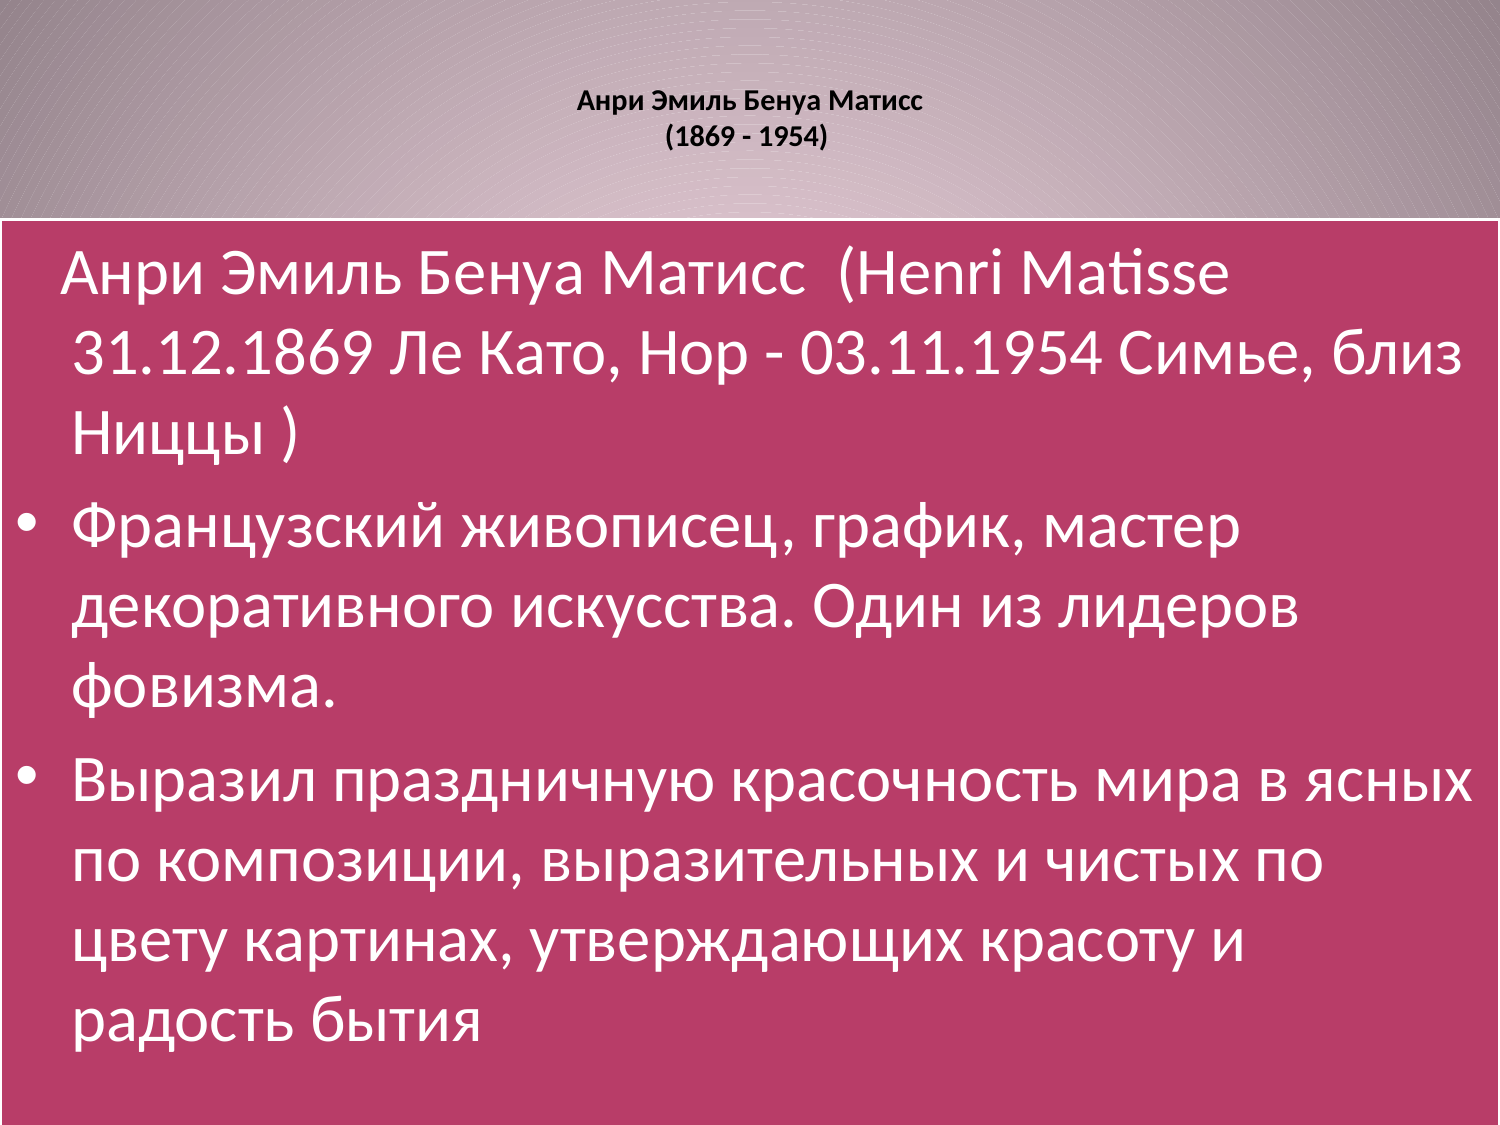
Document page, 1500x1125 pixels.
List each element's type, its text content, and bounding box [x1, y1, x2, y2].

title Анри Эмиль Бенуа Матисс (1869 - 1954) [75, 0, 1425, 218]
list Анри Эмиль Бенуа Матисс (Henri Matisse 31.12.1869 Ле Като, Нор - 03.11.1954 Симье, близ Ниццы ) Французский живописец, график, мастер декоративного искусства. Один из лидеров фовизма. Выразил праздничную красочность мира в ясных по композиции, выразительных и чистых по цвету картинах, утверждающих красоту и радость бытия [0, 218, 1500, 1125]
